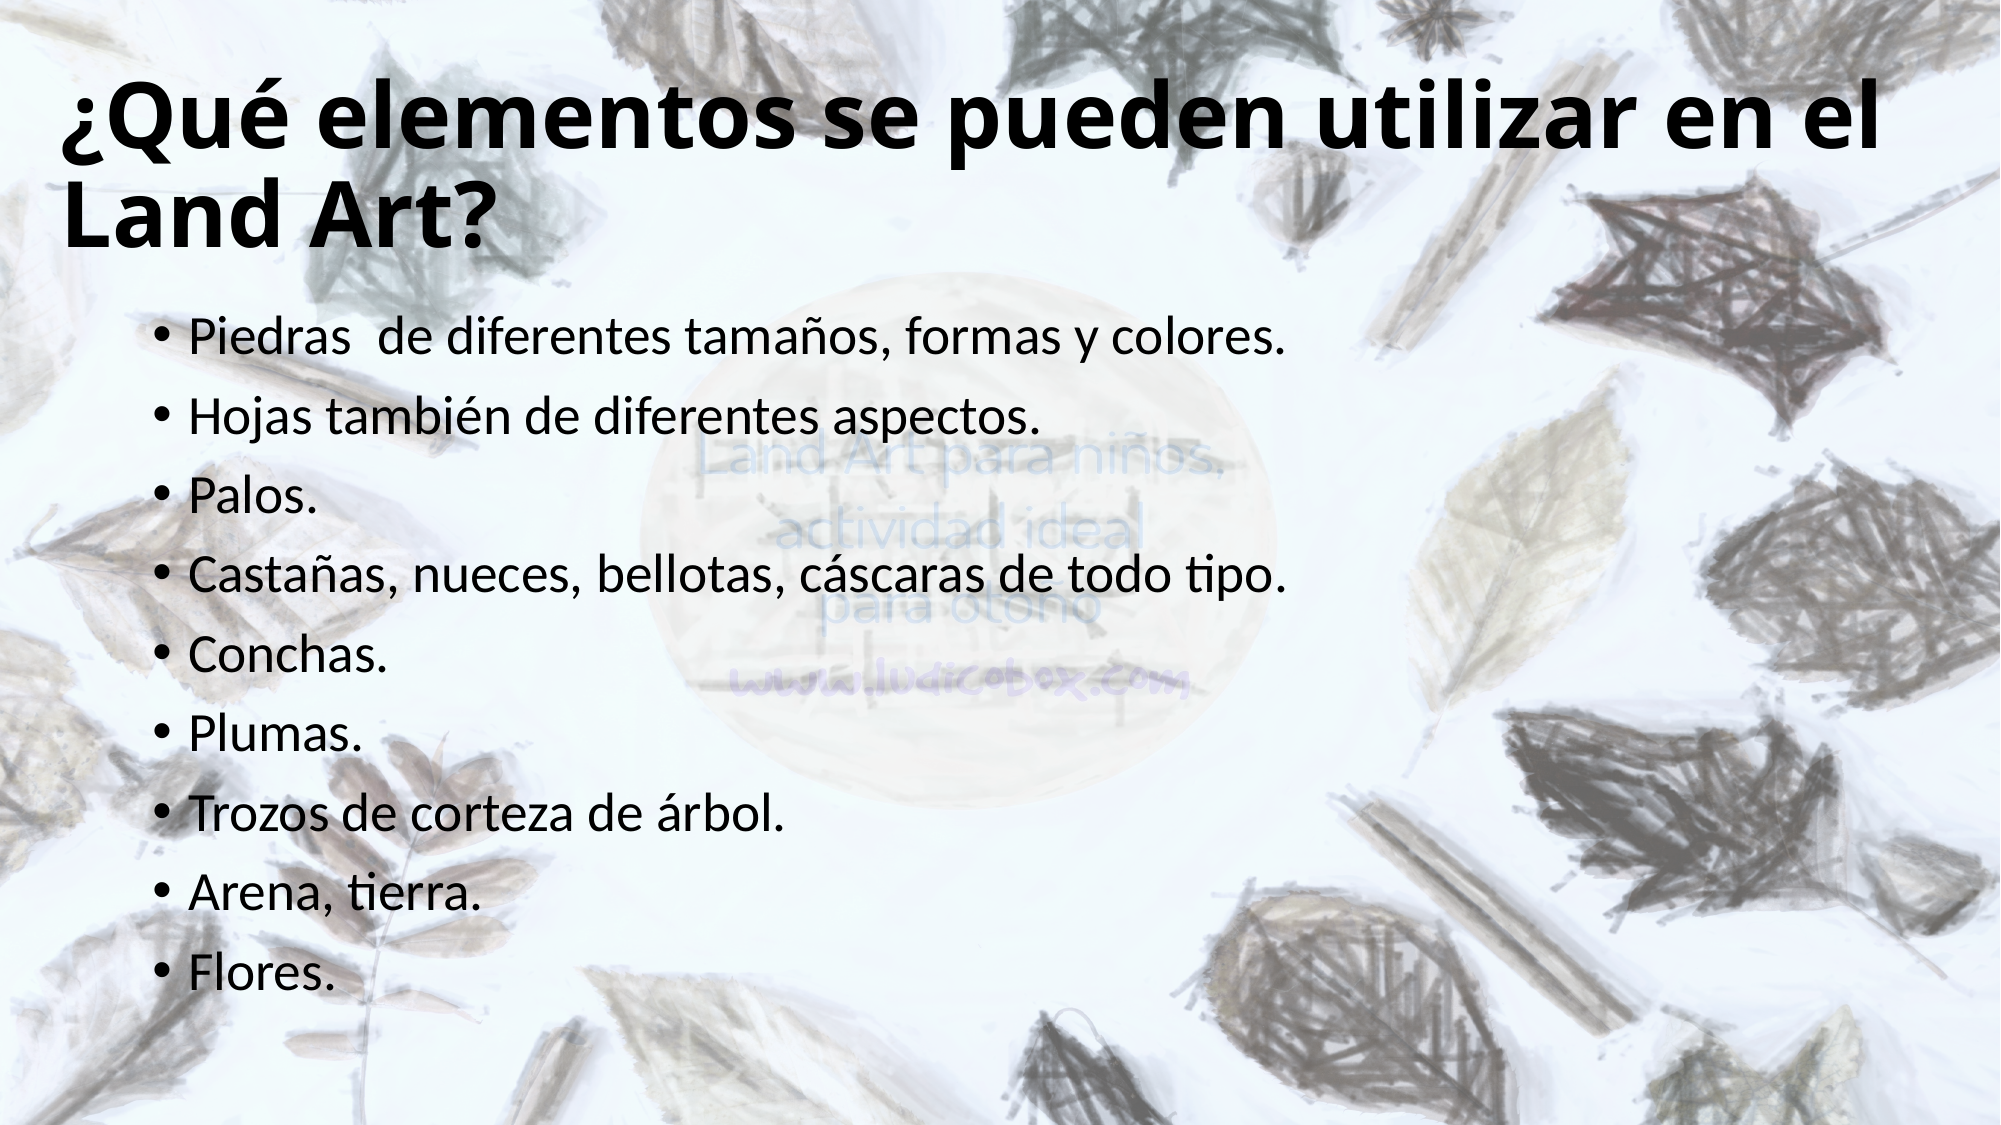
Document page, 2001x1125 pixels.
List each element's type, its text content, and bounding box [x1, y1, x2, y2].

list Piedras de diferentes tamaños, formas y colores. Hojas también de diferentes aspectos. Palos. Castañas, nueces, bellotas, cáscaras de todo tipo. Conchas. Plumas. Trozos de corteza de árbol. Arena, tierra. Flores. [137, 299, 1863, 1014]
title ¿Qué elementos se pueden utilizar en el Land Art? [45, 59, 1937, 278]
